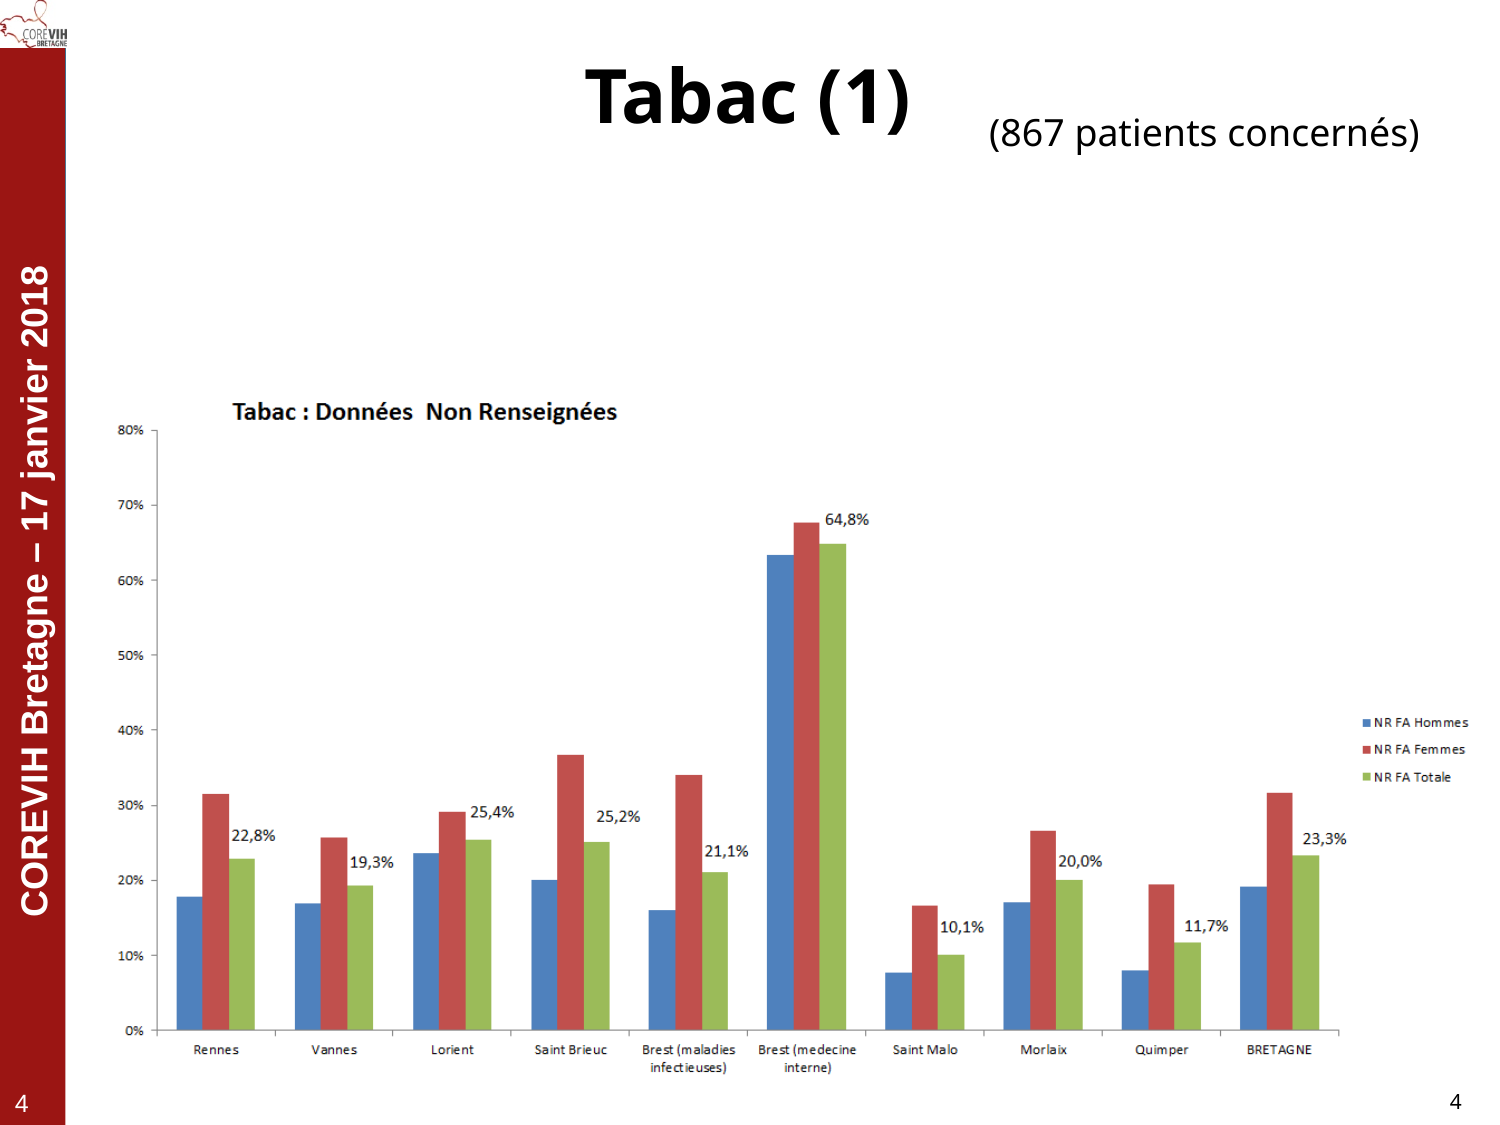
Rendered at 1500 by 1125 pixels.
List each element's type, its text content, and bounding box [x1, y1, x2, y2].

picture [111, 373, 1480, 1081]
title Tabac (1) [109, 27, 1387, 159]
picture [0, 0, 67, 48]
text_box (867 patients concernés) [974, 101, 1459, 162]
